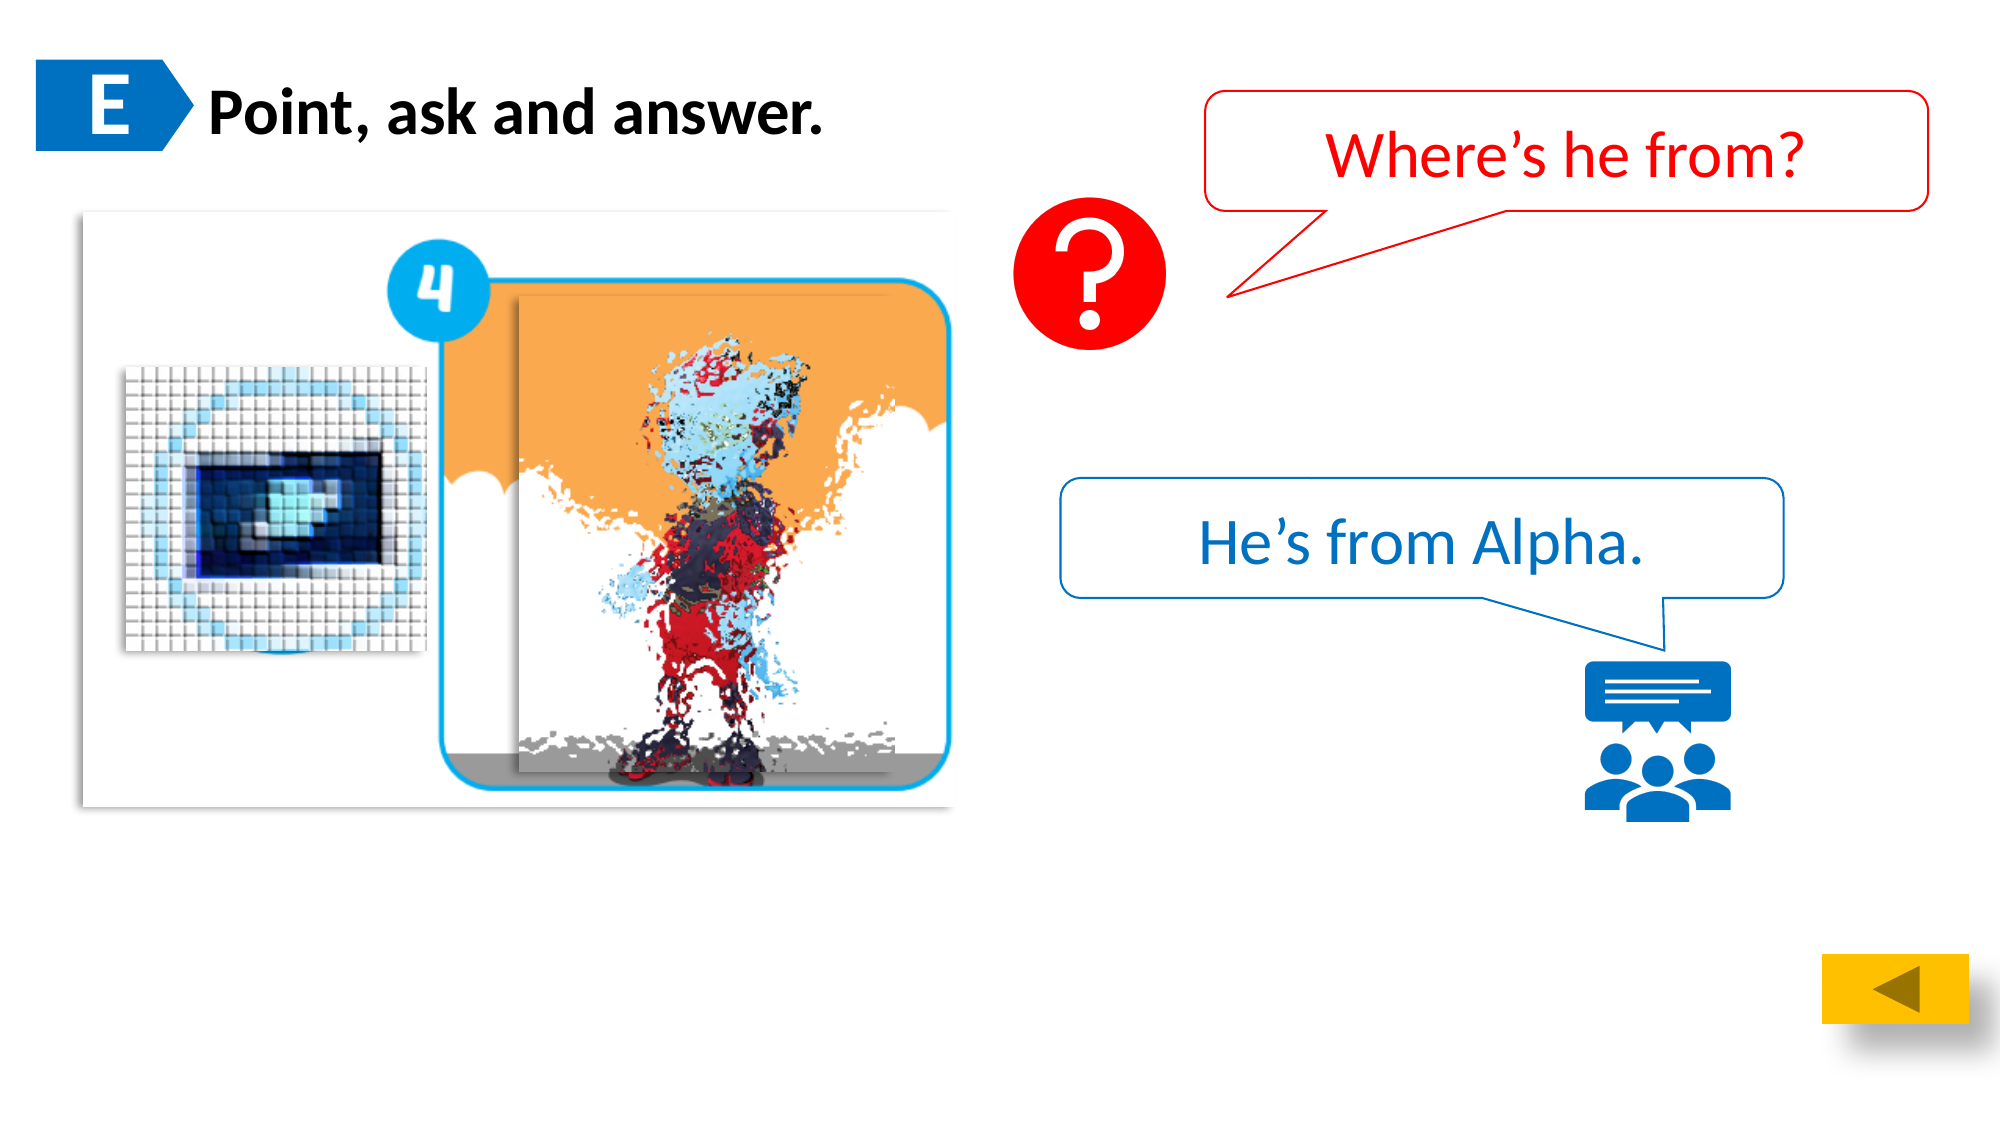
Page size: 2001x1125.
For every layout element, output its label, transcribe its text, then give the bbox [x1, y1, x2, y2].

text_box [1822, 954, 1969, 1024]
text_box Where’s he from? [1203, 89, 1930, 299]
text_box Point, ask and answer. [194, 60, 1001, 156]
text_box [35, 35, 194, 162]
picture [83, 212, 956, 807]
picture [1560, 645, 1753, 838]
picture [993, 177, 1186, 370]
text_box He’s from Alpha. [1059, 476, 1785, 645]
